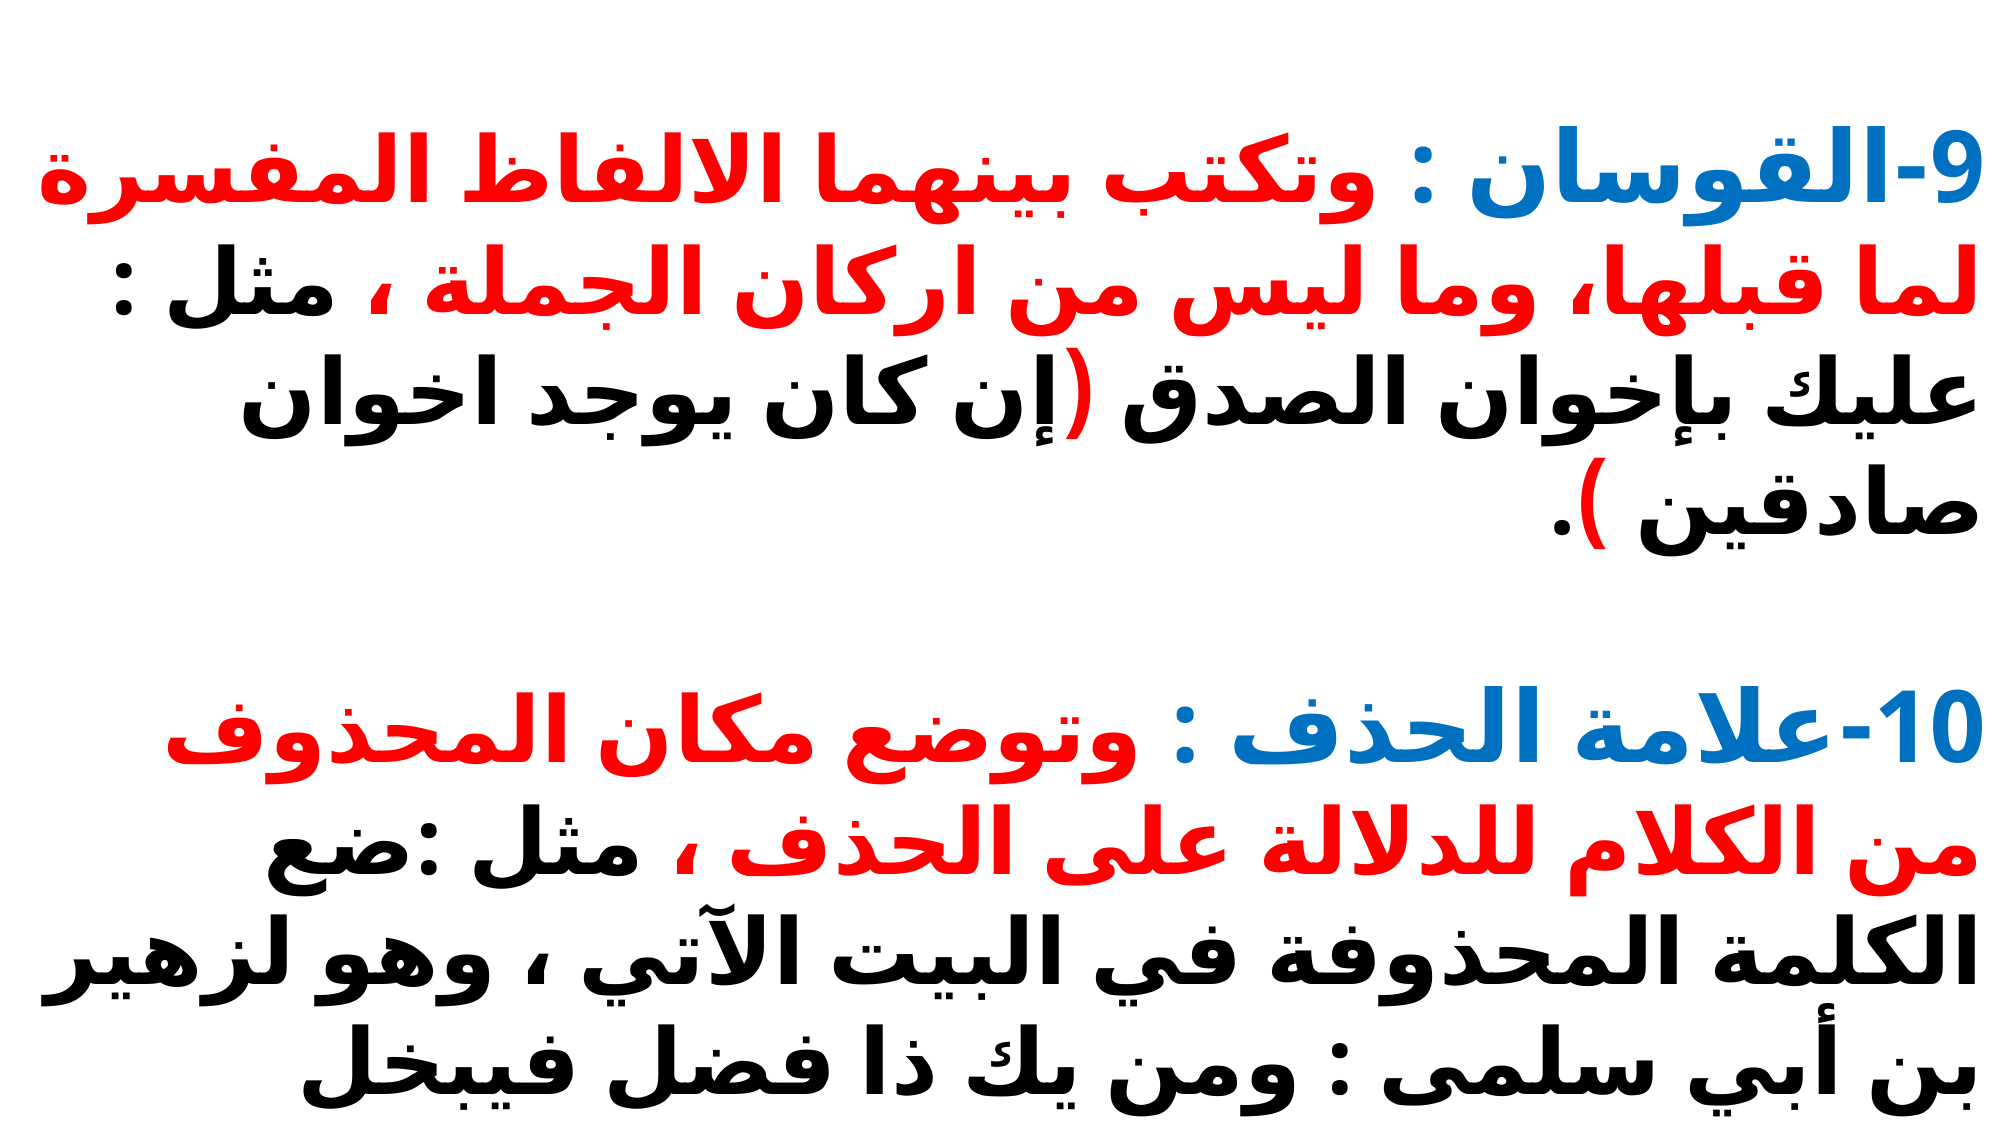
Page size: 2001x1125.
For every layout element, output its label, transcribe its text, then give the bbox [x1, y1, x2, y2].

text_box 9- القوسان : وتكتب بينهما الالفاظ المفسرة لما قبلها، وما ليس من اركان الجملة ، مثل : عليك بإخوان الصدق (إن كان يوجد اخوان صادقين ). 10- علامة الحذف : وتوضع مكان المحذوف من الكلام للدلالة على الحذف ، مثل :ضع الكلمة المحذوفة في البيت الآتي ، وهو لزهير بن أبي سلمى : ومن يك ذا فضل فيبخل بفضله على قومه ... عنه ويذمم [0, 0, 2000, 1125]
